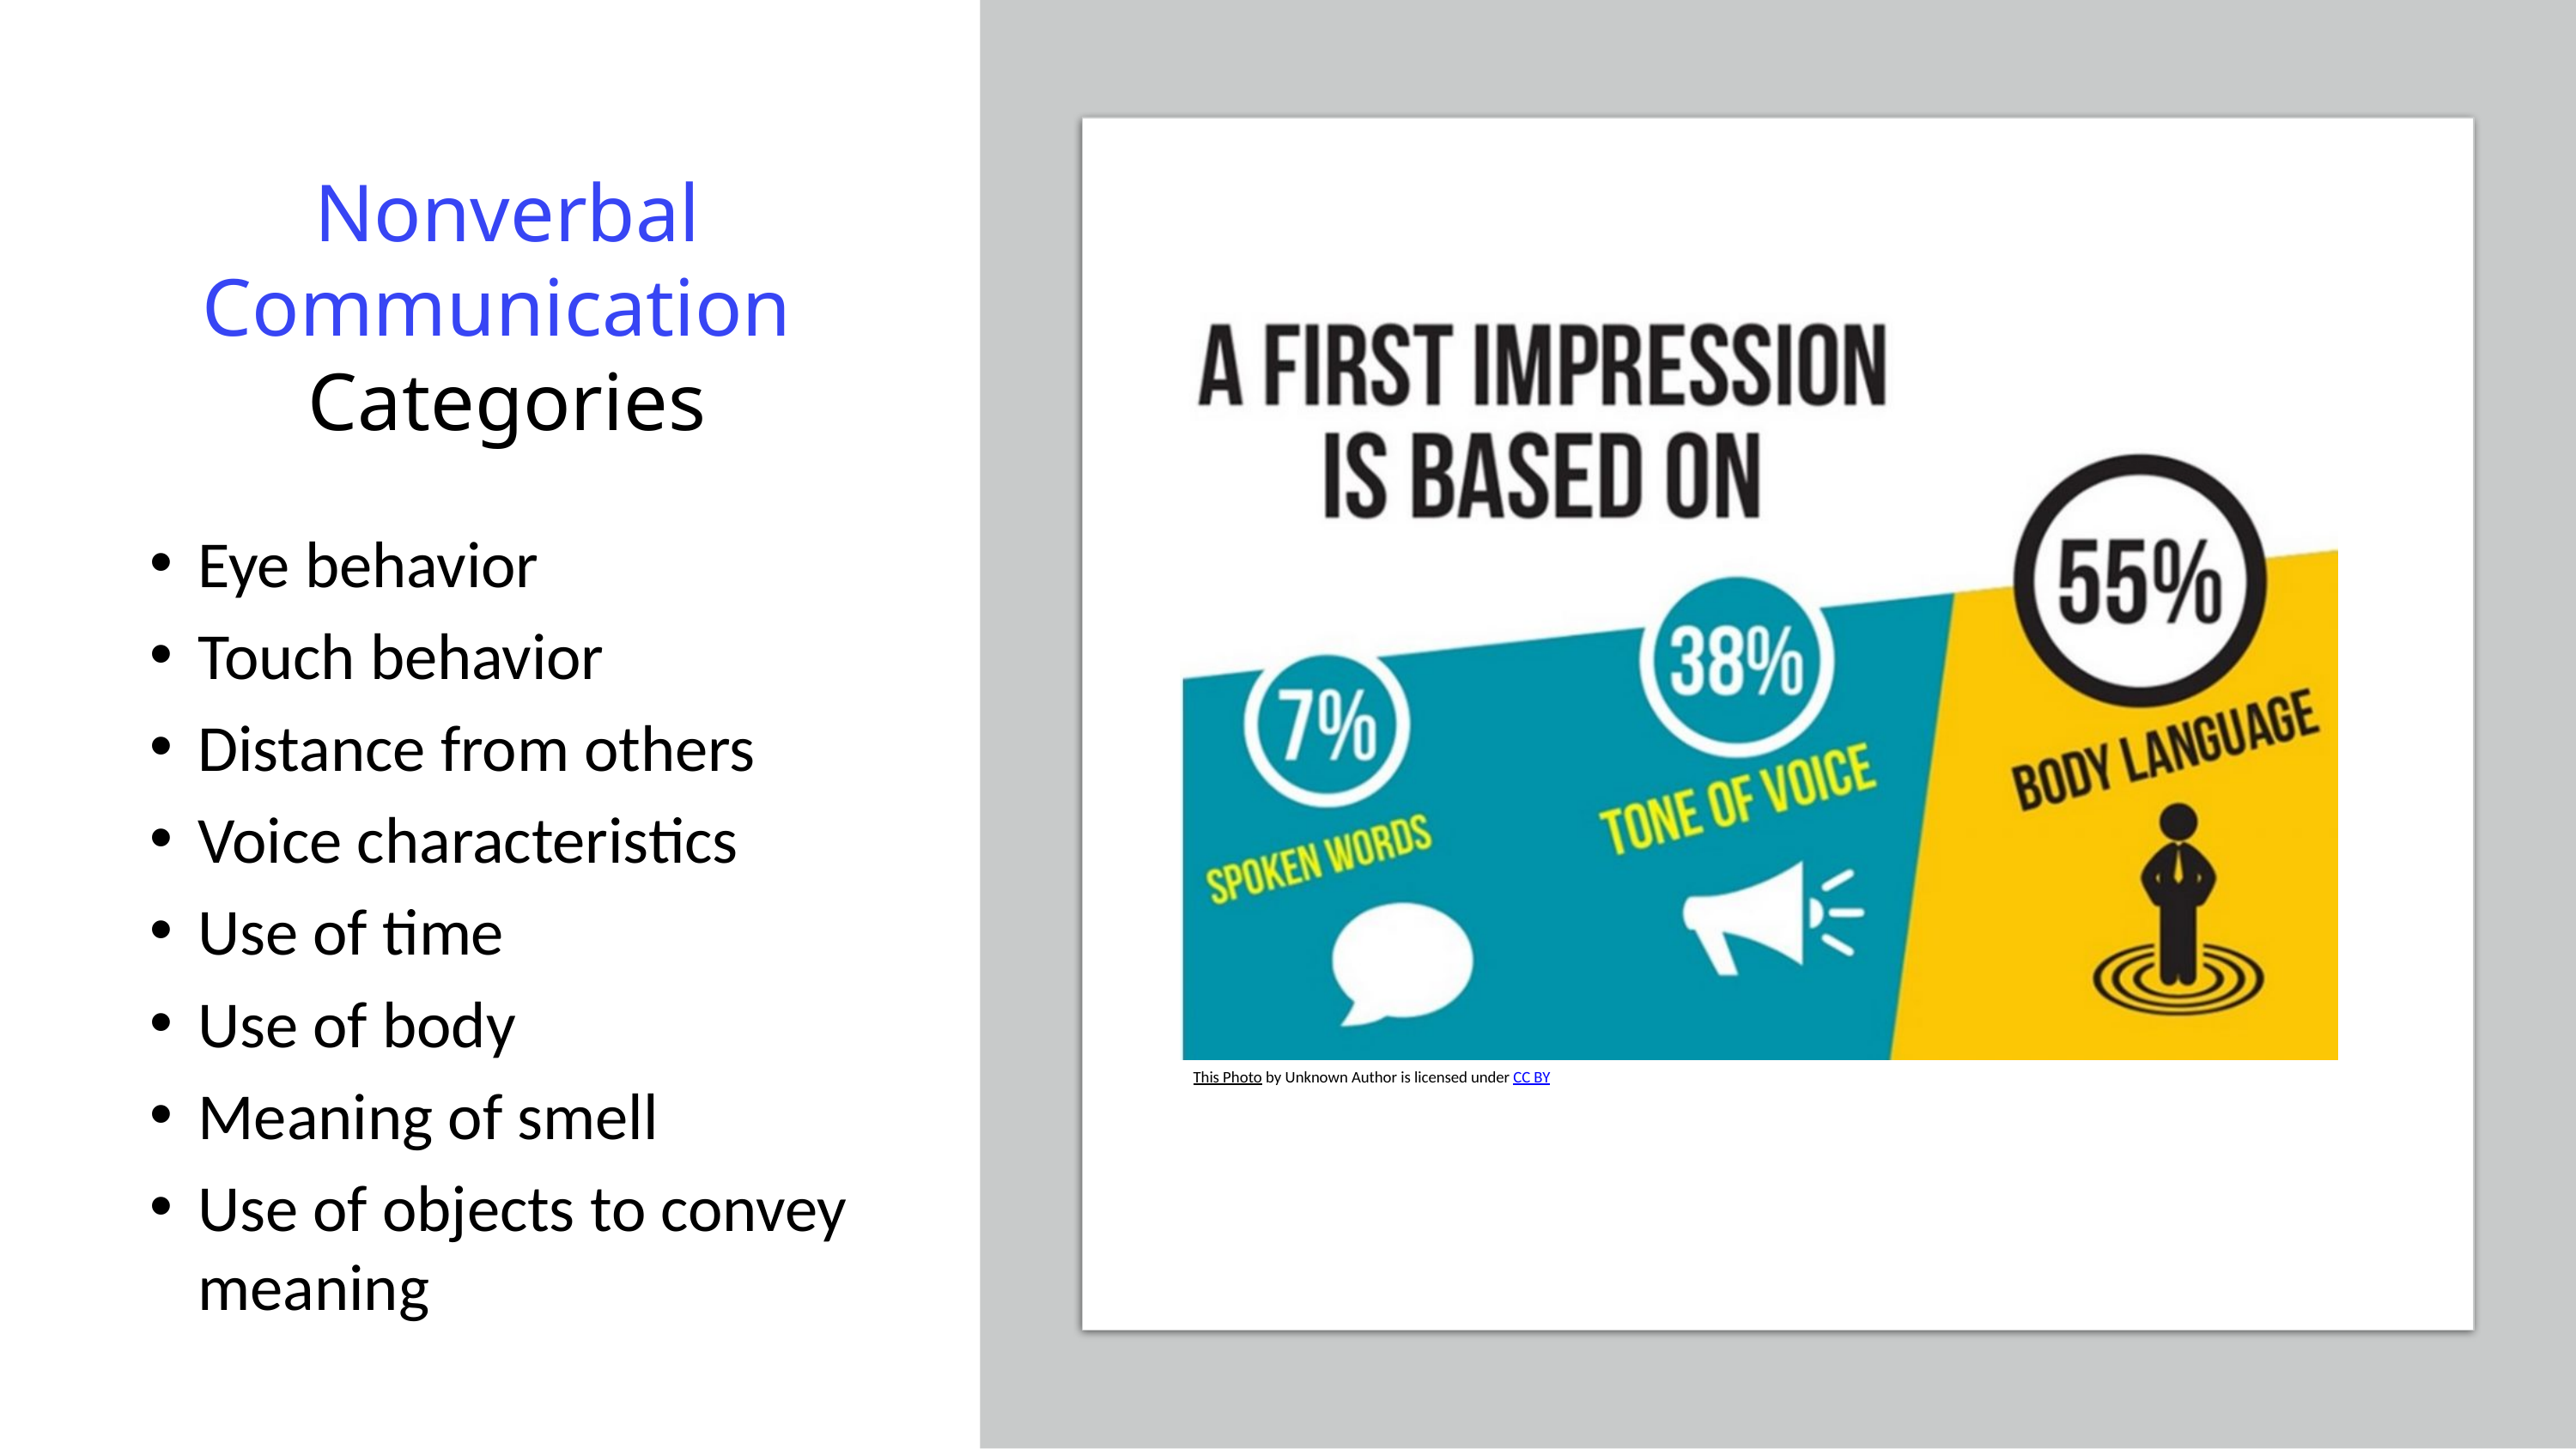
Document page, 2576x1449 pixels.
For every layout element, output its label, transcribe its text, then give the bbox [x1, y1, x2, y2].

picture [1180, 312, 2338, 1061]
text_box [1081, 116, 2476, 1332]
text_box [978, 0, 2576, 1449]
text_box This Photo by Unknown Author is licensed under CC BY [1180, 1067, 2338, 1093]
title Nonverbal Communication Categories [137, 132, 878, 476]
list Eye behavior Touch behavior Distance from others Voice characteristics Use of time Use of body Meaning of smell Use of objects to convey meaning [137, 515, 913, 1331]
